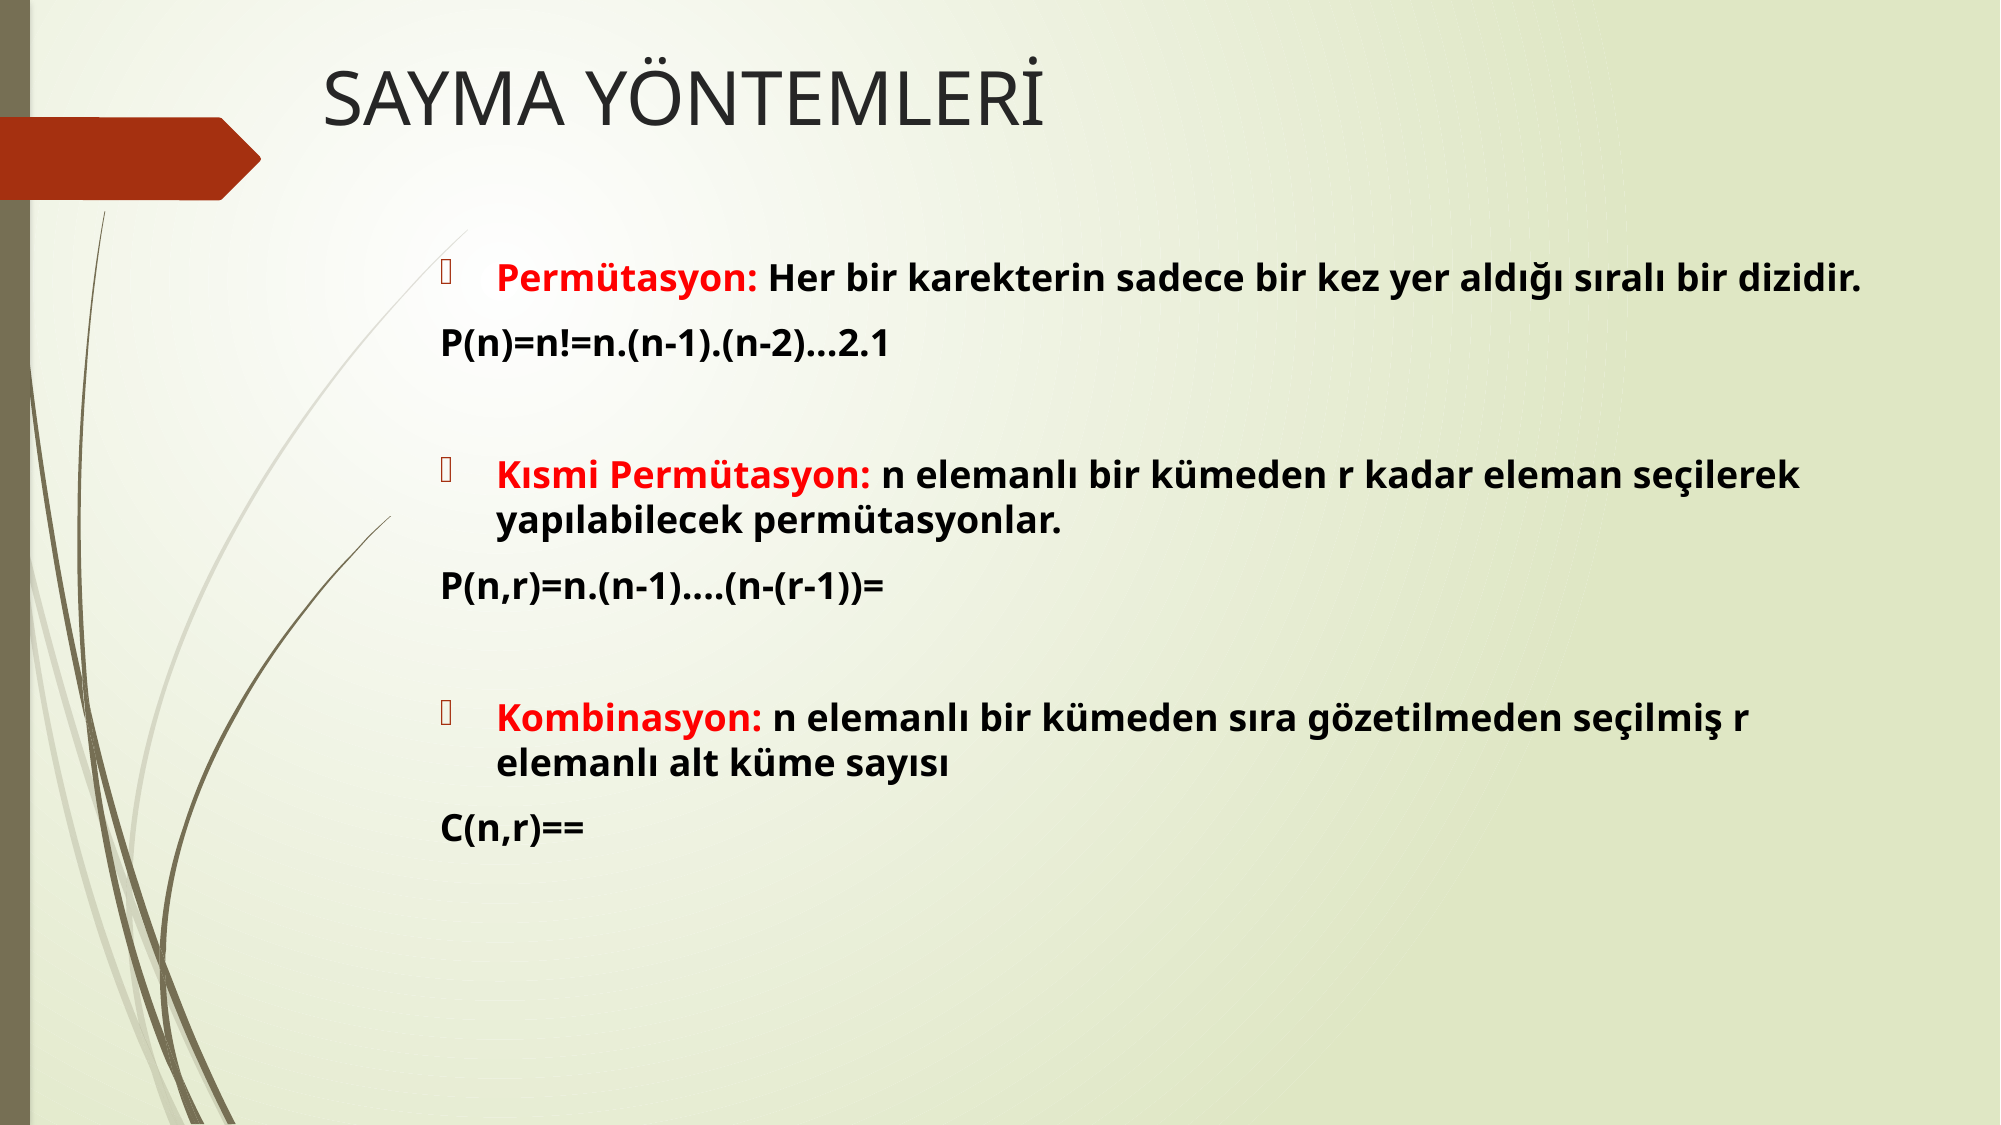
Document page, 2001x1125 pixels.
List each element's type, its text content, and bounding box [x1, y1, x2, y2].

title SAYMA YÖNTEMLERİ [307, 42, 1771, 175]
